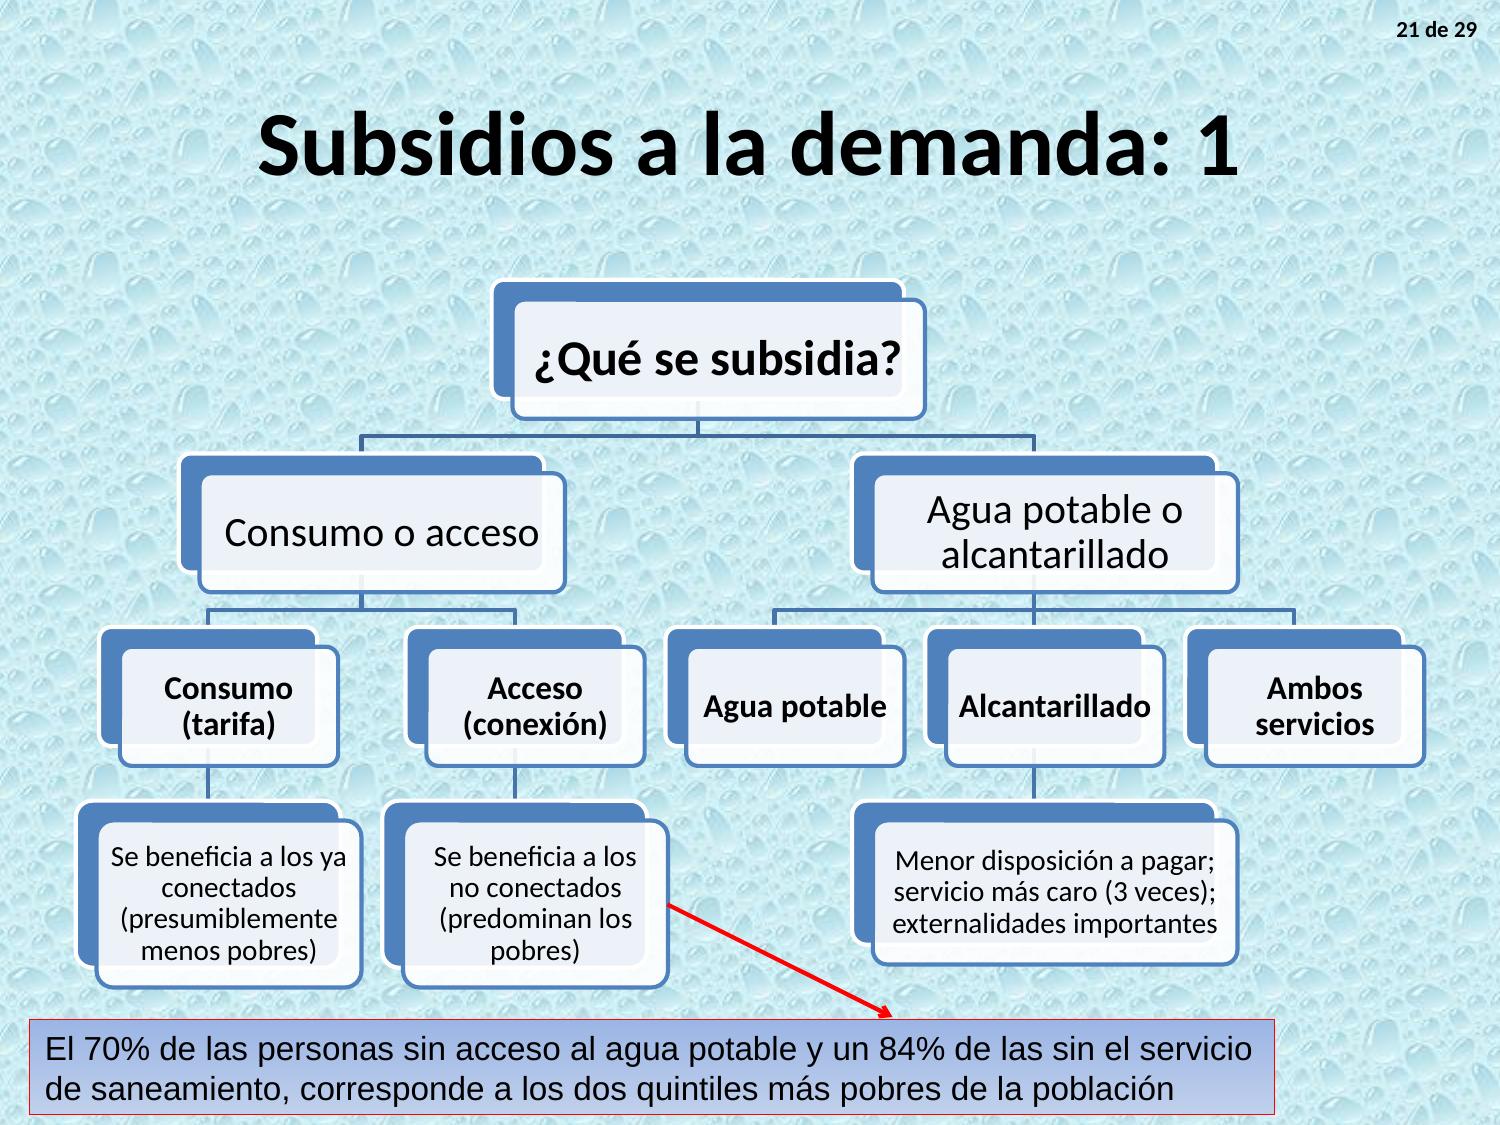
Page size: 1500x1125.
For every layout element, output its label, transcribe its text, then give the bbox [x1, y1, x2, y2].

title Subsidios a la demanda: 1 [74, 44, 1426, 233]
text_box 21 de 29 [1380, 7, 1493, 50]
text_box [667, 904, 893, 1018]
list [74, 262, 1426, 1006]
text_box El 70% de las personas sin acceso al agua potable y un 84% de las sin el servicio de saneamiento, corresponde a los dos quintiles más pobres de la población [29, 1019, 1275, 1115]
